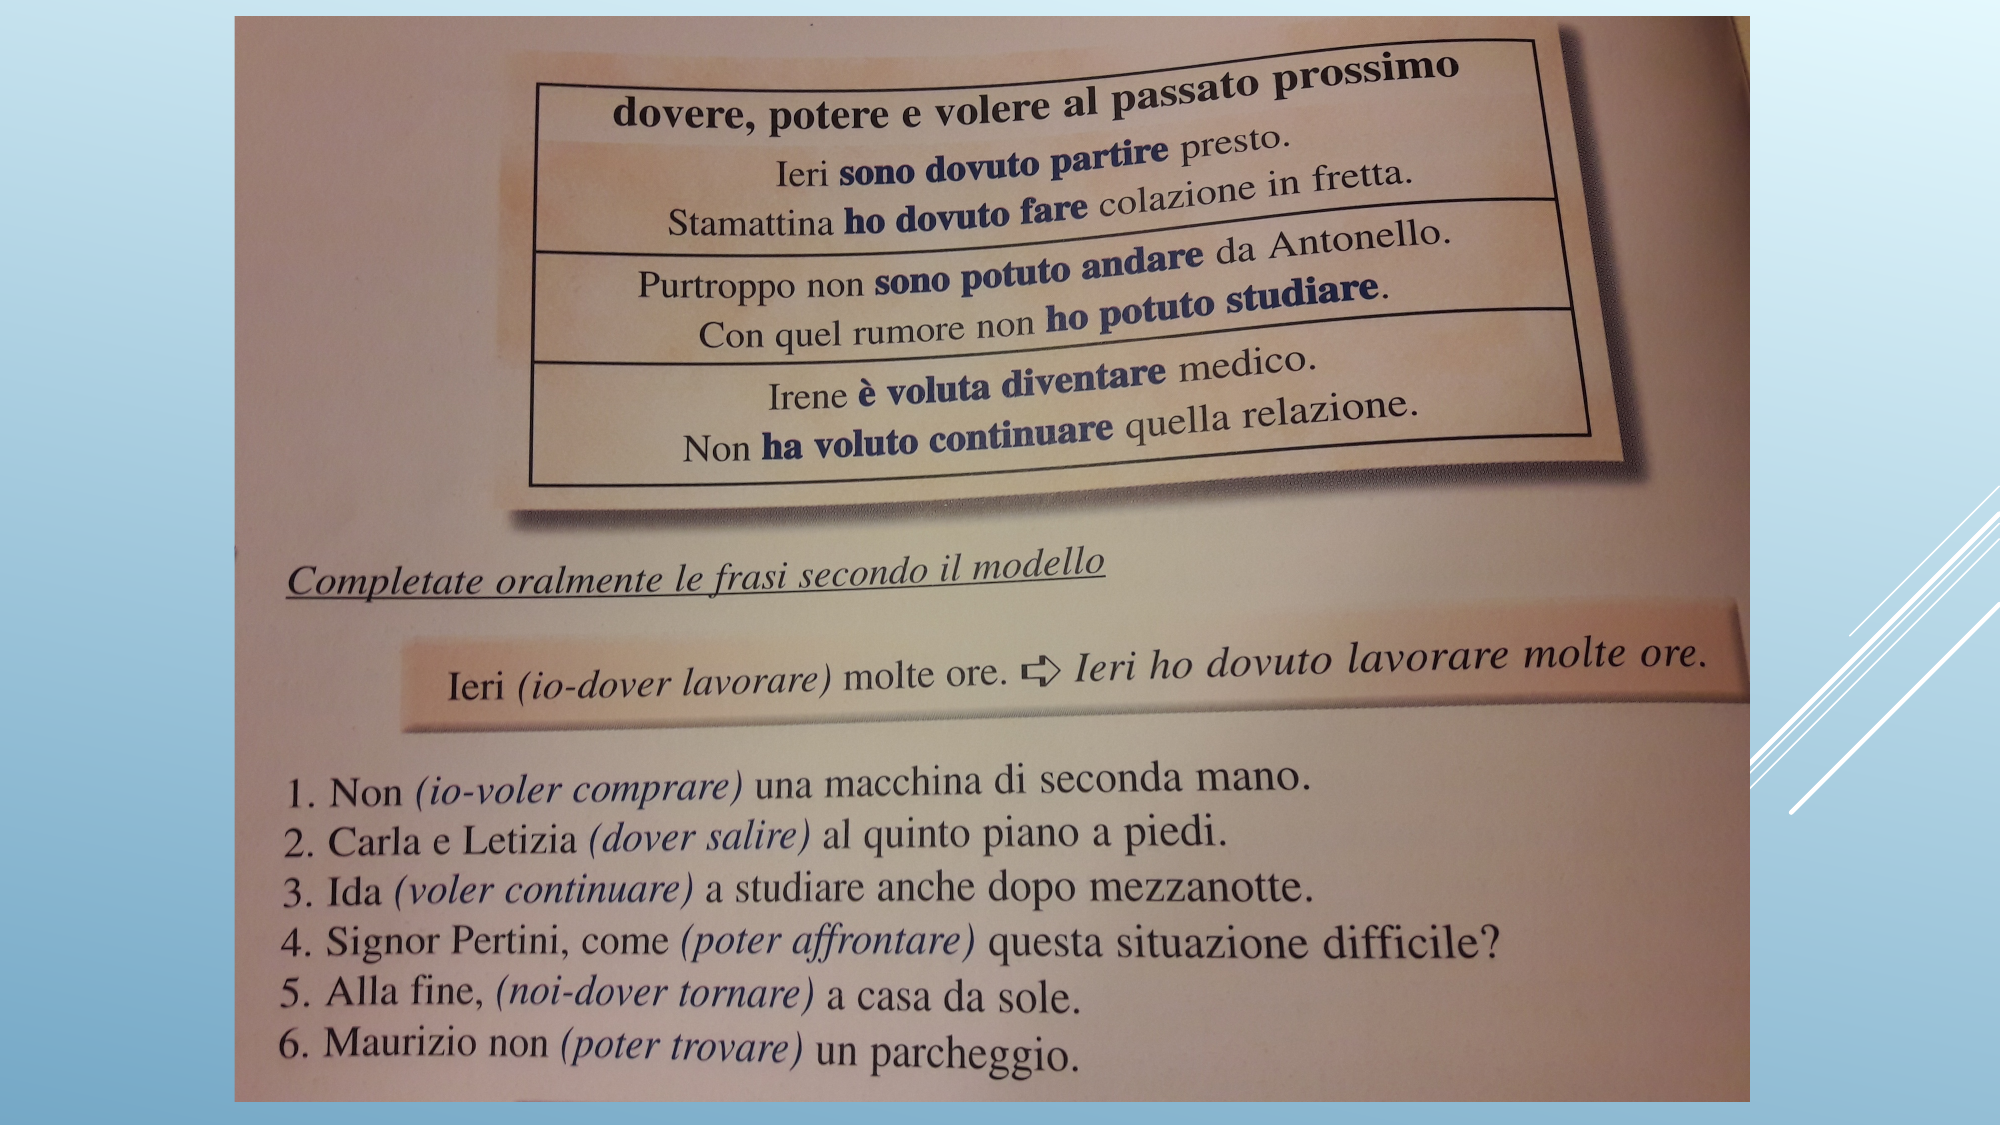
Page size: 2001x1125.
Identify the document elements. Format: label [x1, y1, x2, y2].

picture [234, 15, 1751, 1102]
